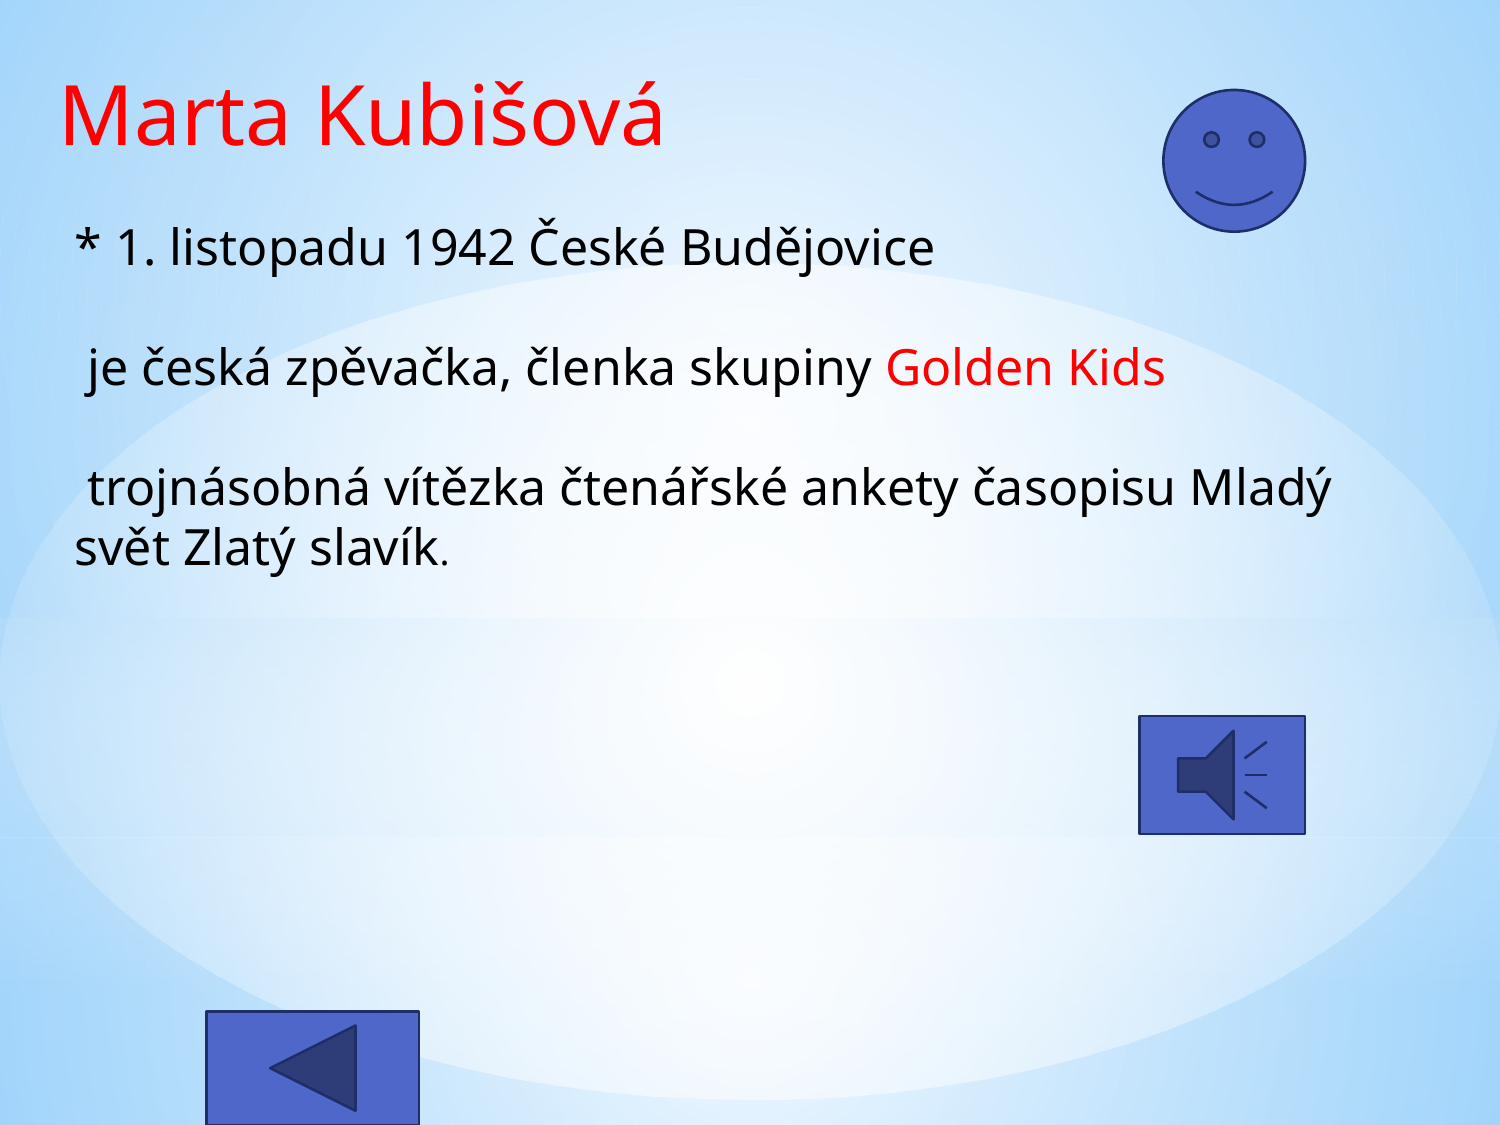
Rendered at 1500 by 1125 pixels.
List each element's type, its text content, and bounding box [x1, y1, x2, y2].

text_box Marta Kubišová [44, 54, 683, 170]
text_box [1138, 715, 1306, 835]
text_box [205, 1010, 420, 1125]
text_box * 1. listopadu 1942 České Budějovice je česká zpěvačka, členka skupiny Golden Kids trojnásobná vítězka čtenářské ankety časopisu Mladý svět Zlatý slavík. [59, 208, 1419, 583]
text_box [1162, 88, 1307, 233]
